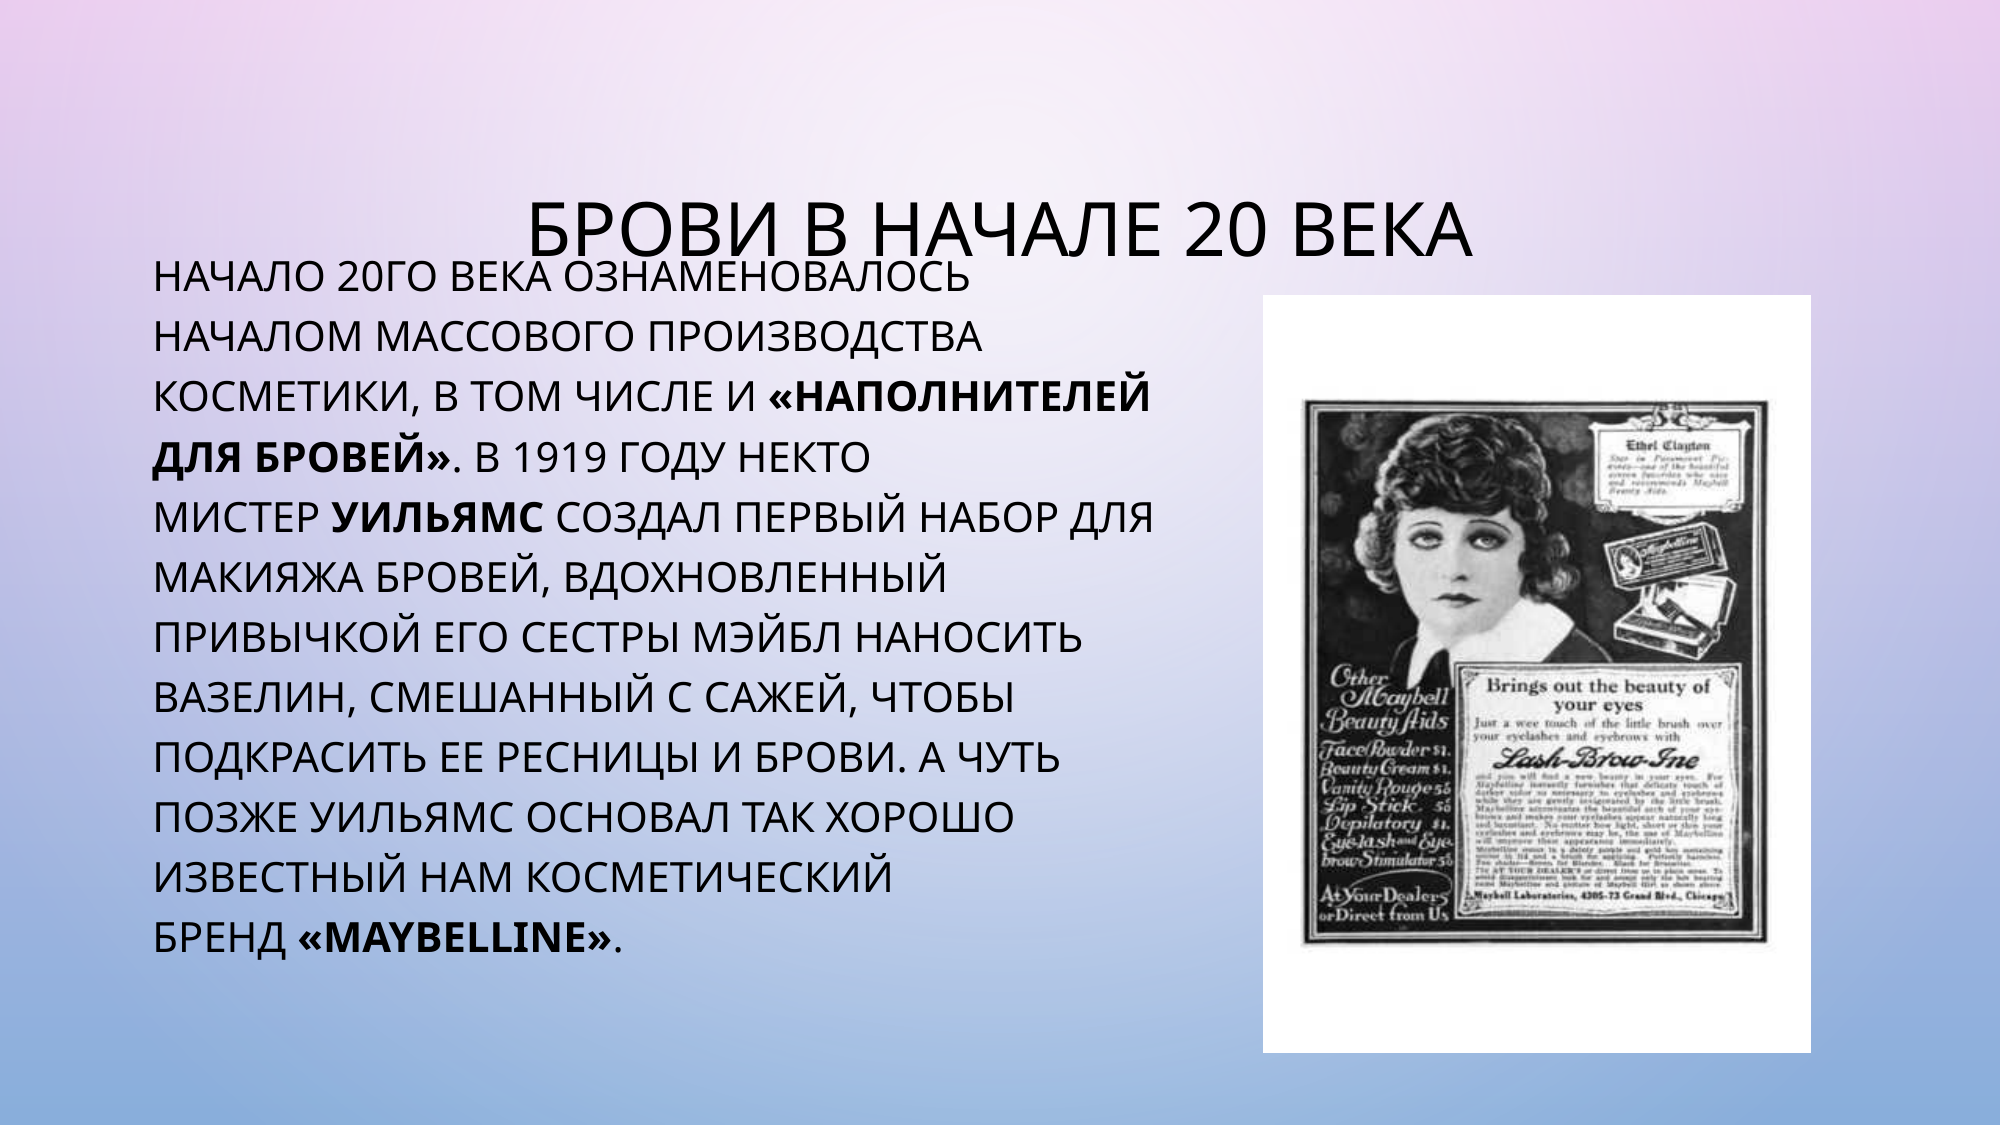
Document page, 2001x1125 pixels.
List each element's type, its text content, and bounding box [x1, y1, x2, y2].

picture [1262, 295, 1811, 1054]
title Брови в начале 20 века [149, 101, 1851, 364]
list Начало 20го века ознаменовалось началом массового производства косметики, в том числе и «наполнителей для бровей». В 1919 году некто мистер Уильямс создал первый набор для макияжа бровей, вдохновленный привычкой его сестры Мэйбл наносить вазелин, смешанный с сажей, чтобы подкрасить ее ресницы и брови. А чуть позже Уильямс основал так хорошо известный нам косметический бренд «Maybelline». [137, 232, 1177, 1014]
